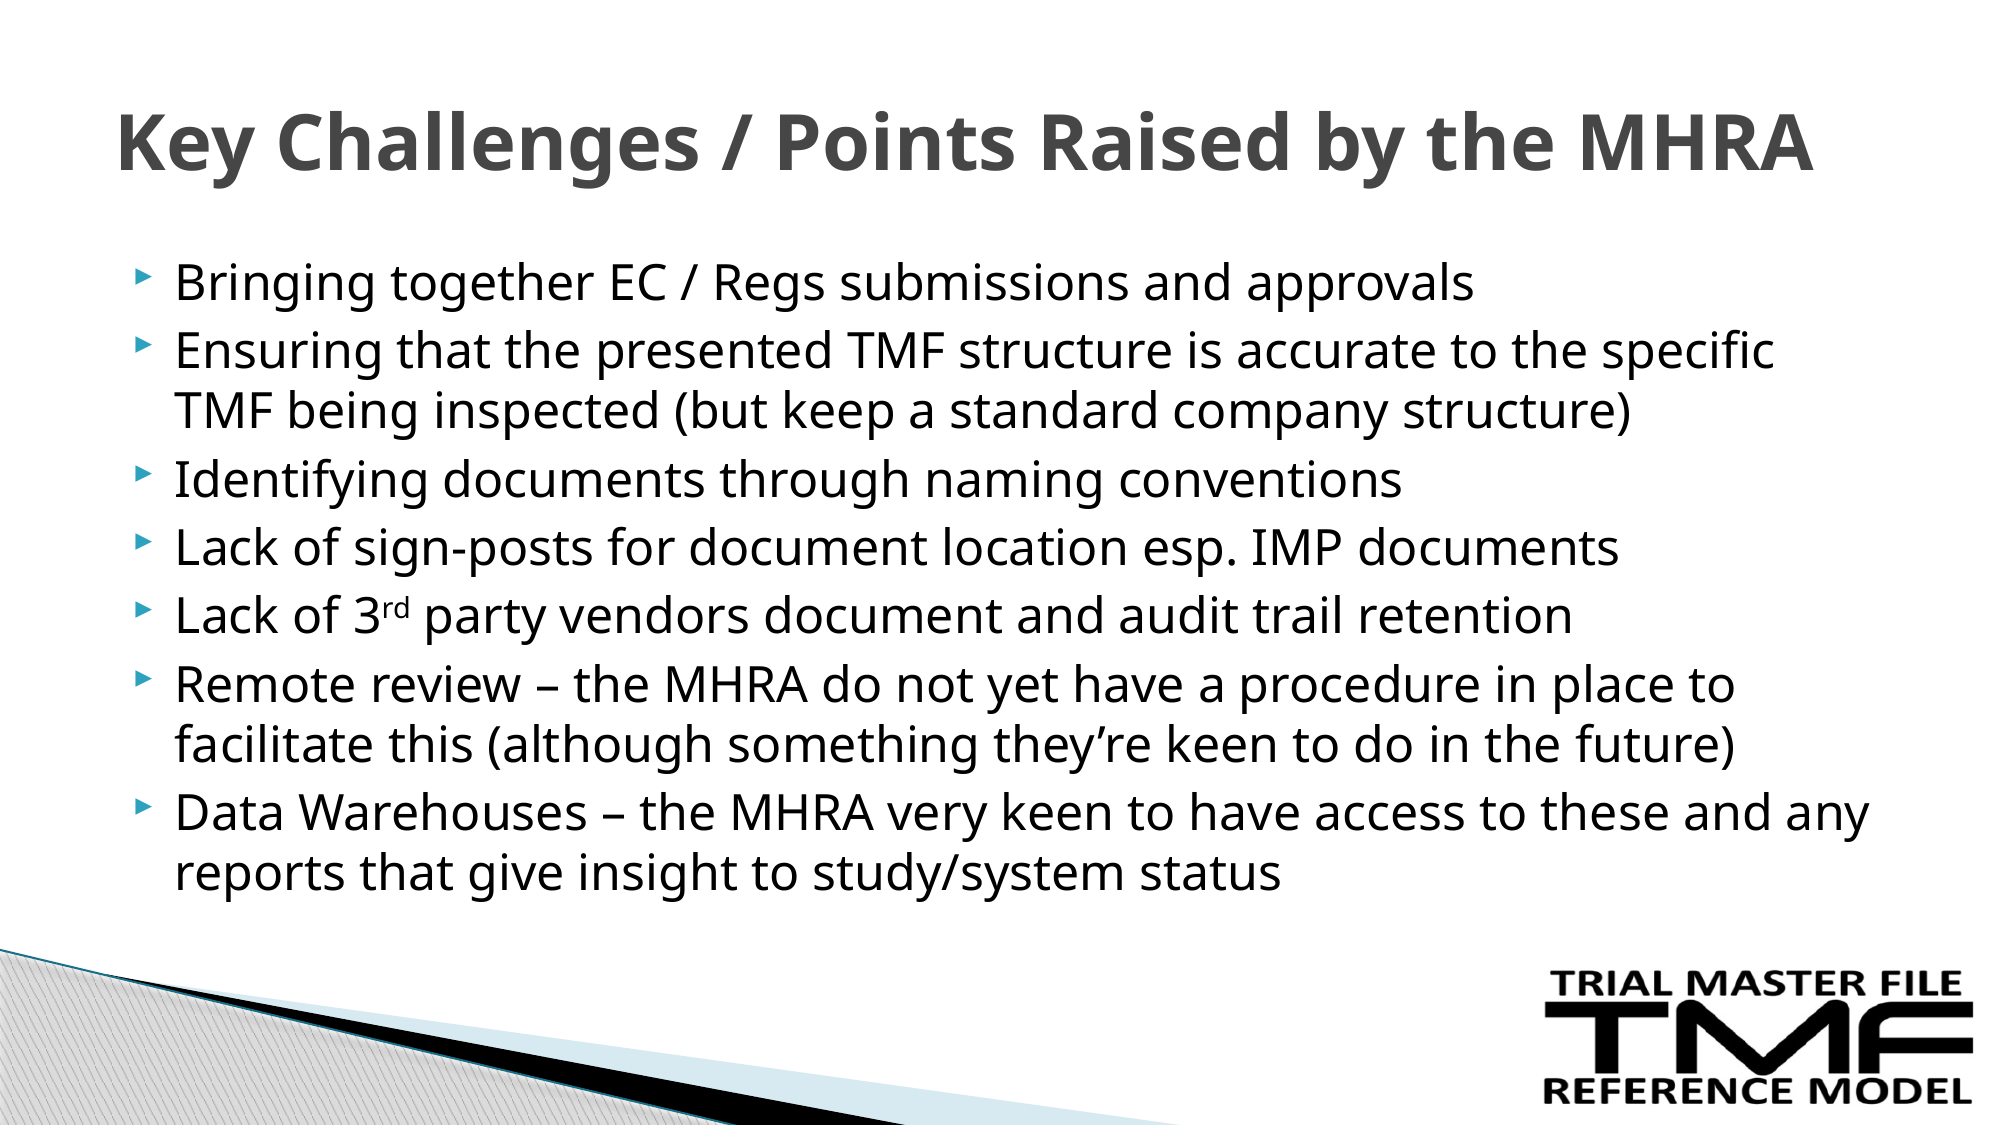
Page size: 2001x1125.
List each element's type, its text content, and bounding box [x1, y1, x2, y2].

list Bringing together EC / Regs submissions and approvals Ensuring that the presented TMF structure is accurate to the specific TMF being inspected (but keep a standard company structure) Identifying documents through naming conventions Lack of sign-posts for document location esp. IMP documents Lack of 3rd party vendors document and audit trail retention Remote review – the MHRA do not yet have a procedure in place to facilitate this (although something they’re keen to do in the future) Data Warehouses – the MHRA very keen to have access to these and any reports that give insight to study/system status [99, 243, 1900, 986]
picture [1522, 956, 2000, 1125]
title Key Challenges / Points Raised by the MHRA [99, 45, 1900, 233]
